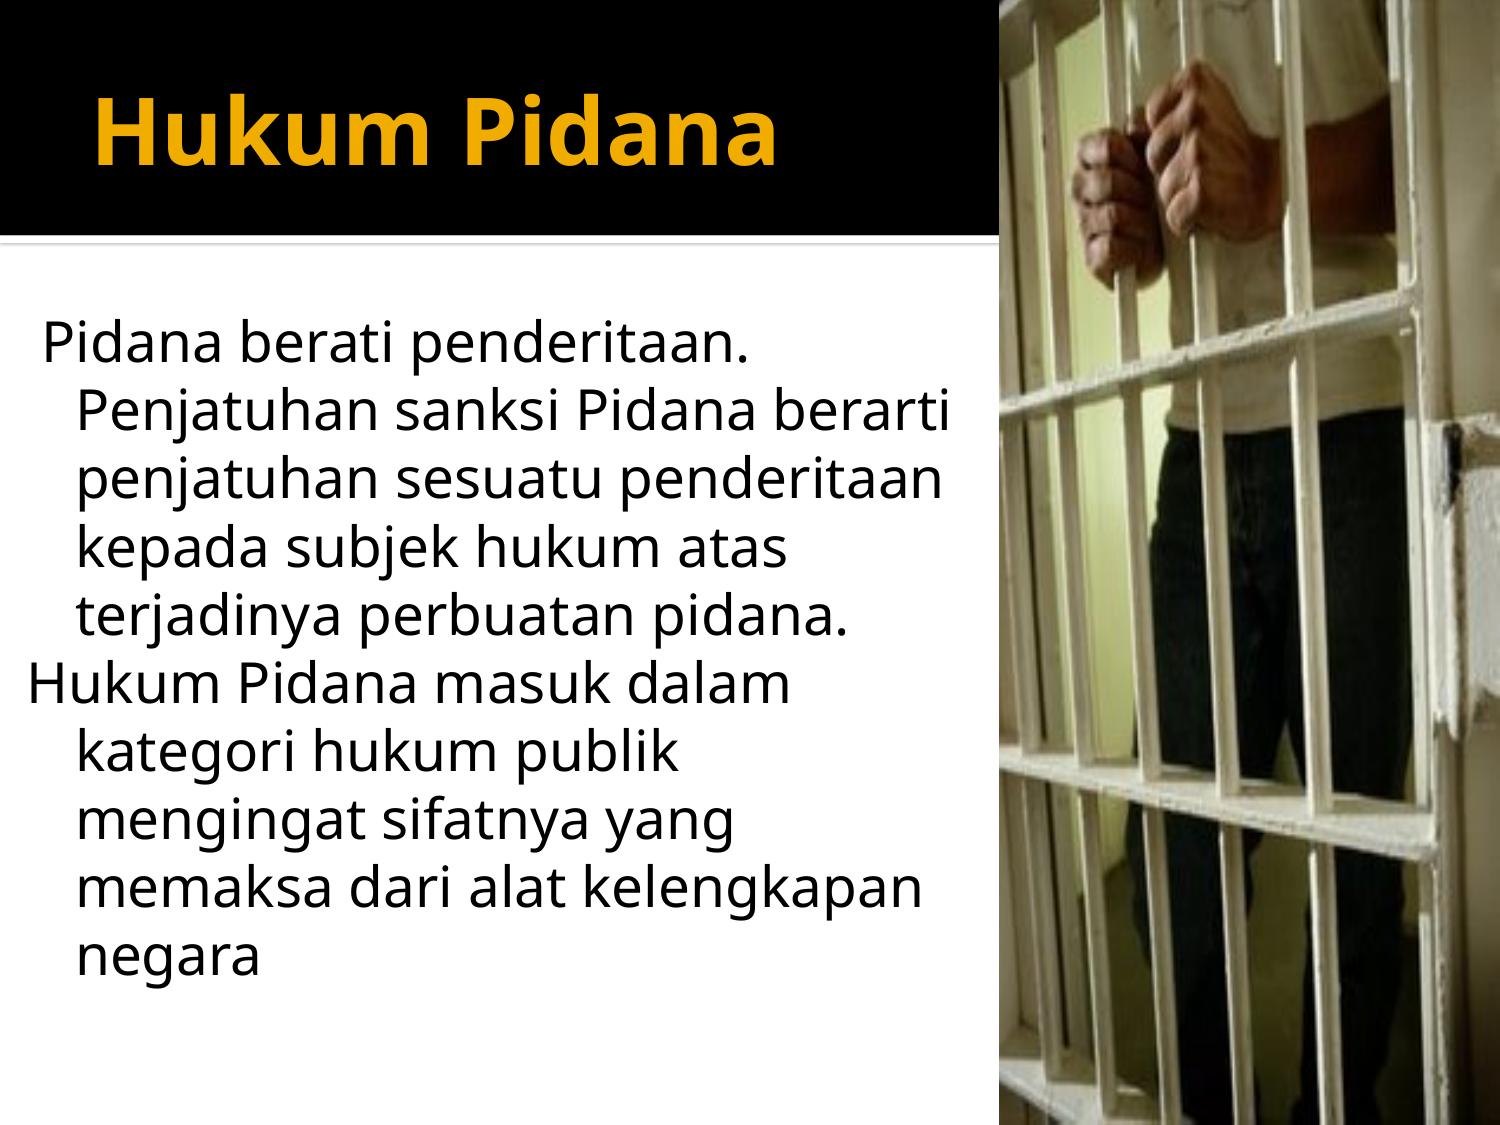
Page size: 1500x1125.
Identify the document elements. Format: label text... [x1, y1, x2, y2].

list Pidana berati penderitaan. Penjatuhan sanksi Pidana berarti penjatuhan sesuatu penderitaan kepada subjek hukum atas terjadinya perbuatan pidana. Hukum Pidana masuk dalam kategori hukum publik mengingat sifatnya yang memaksa dari alat kelengkapan negara [0, 291, 988, 1050]
picture [999, 0, 1500, 1125]
title Hukum Pidana [75, 25, 994, 231]
